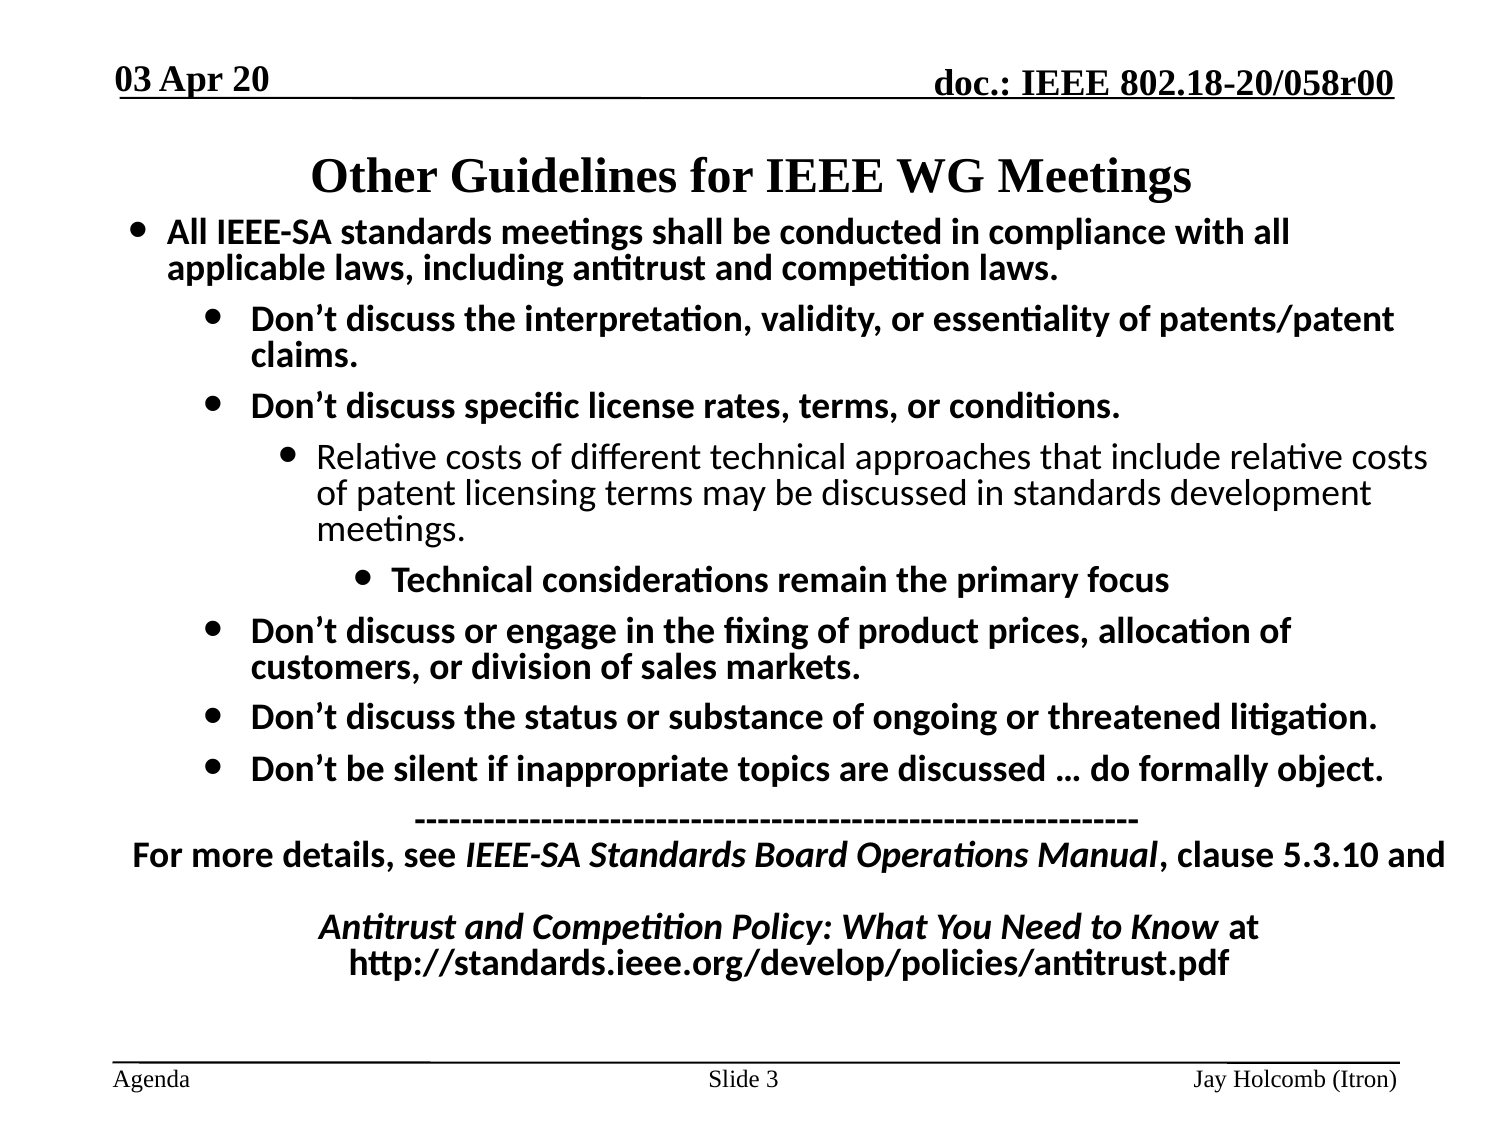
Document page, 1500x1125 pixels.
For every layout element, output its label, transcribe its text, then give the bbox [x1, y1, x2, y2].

title Other Guidelines for IEEE WG Meetings [105, 163, 1398, 246]
slide_number Slide 3 [687, 1061, 800, 1123]
text_box [87, 37, 1438, 163]
text_box All IEEE-SA standards meetings shall be conducted in compliance with all applicable laws, including antitrust and competition laws. Don’t discuss the interpretation, validity, or essentiality of patents/patent claims. Don’t discuss specific license rates, terms, or conditions. Relative costs of different technical approaches that include relative costs of patent licensing terms may be discussed in standards development meetings. Technical considerations remain the primary focus Don’t discuss or engage in the fixing of product prices, allocation of customers, or division of sales markets. Don’t discuss the status or substance of ongoing or threatened litigation. Don’t be silent if inappropriate topics are discussed … do formally object. --------------------------------------------------------------- For more details, see IEEE-SA Standards Board Operations Manual, clause 5.3.10 and Antitrust and Competition Policy: What You Need to Know at http://standards.ieee.org/develop/policies/antitrust.pdf [114, 172, 1465, 1011]
footer Jay Holcomb (Itron) [874, 1061, 1398, 1093]
